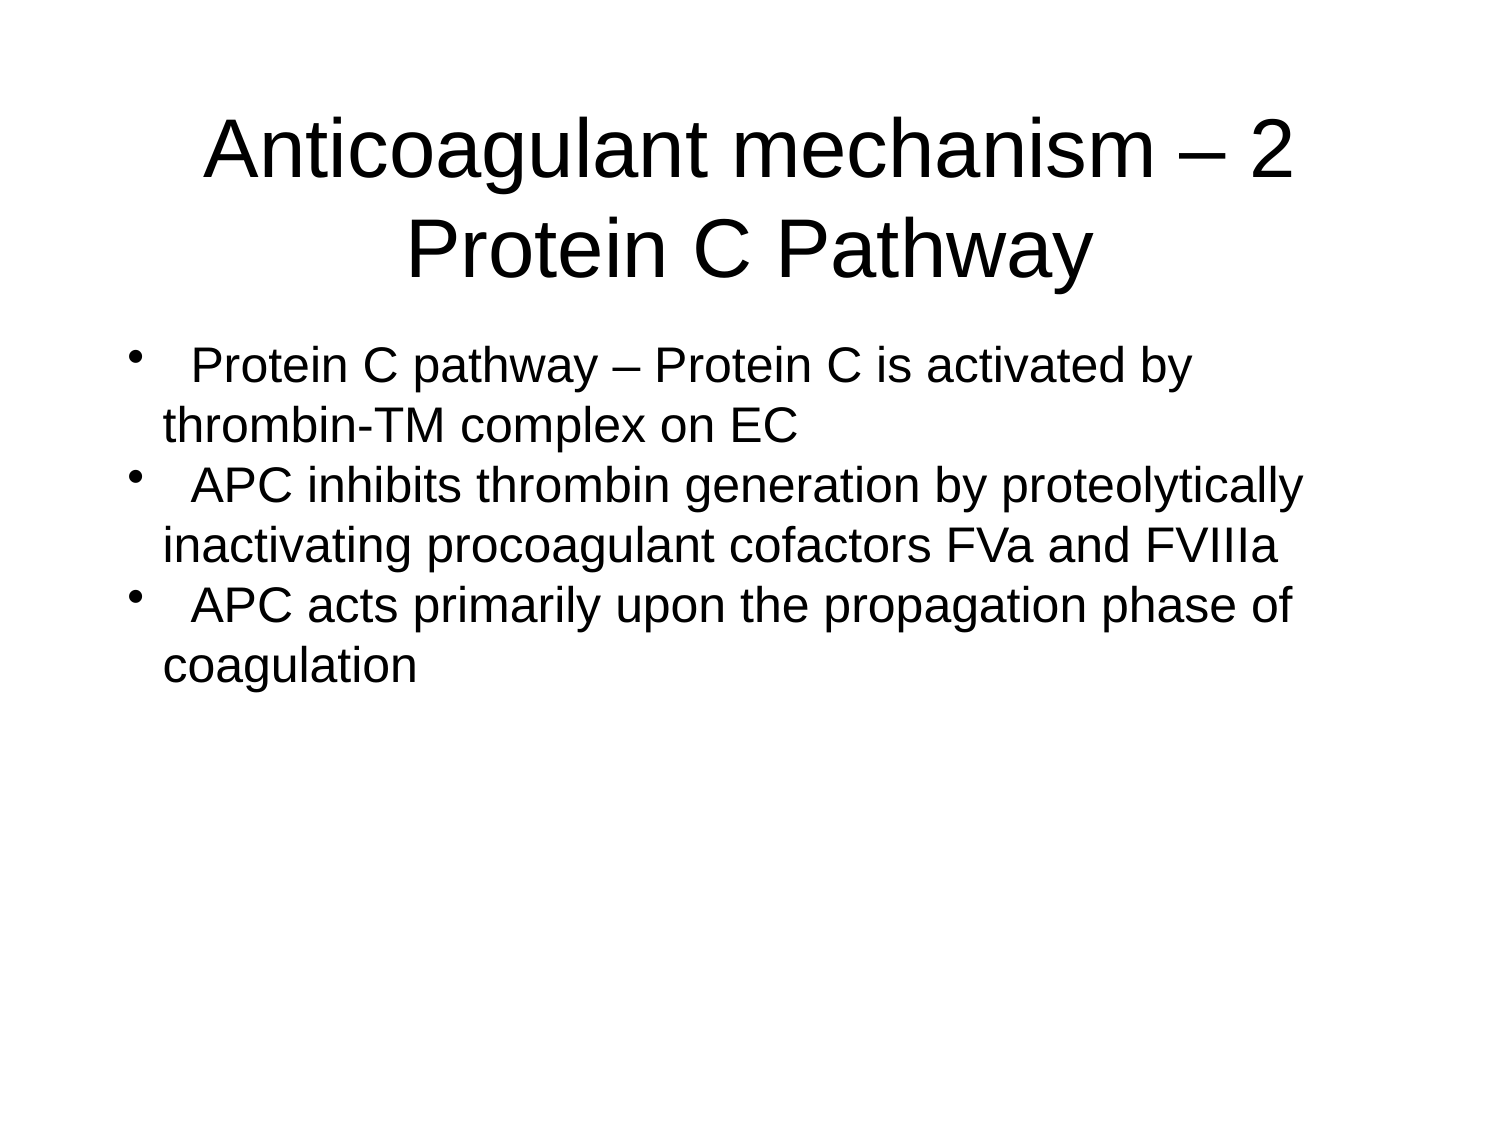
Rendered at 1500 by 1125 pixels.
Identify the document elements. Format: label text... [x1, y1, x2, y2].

text_box Protein C pathway – Protein C is activated by thrombin-TM complex on EC APC inhibits thrombin generation by proteolytically inactivating procoagulant cofactors FVa and FVIIIa APC acts primarily upon the propagation phase of coagulation [112, 324, 1396, 700]
title Anticoagulant mechanism – 2 Protein C Pathway [112, 99, 1388, 288]
